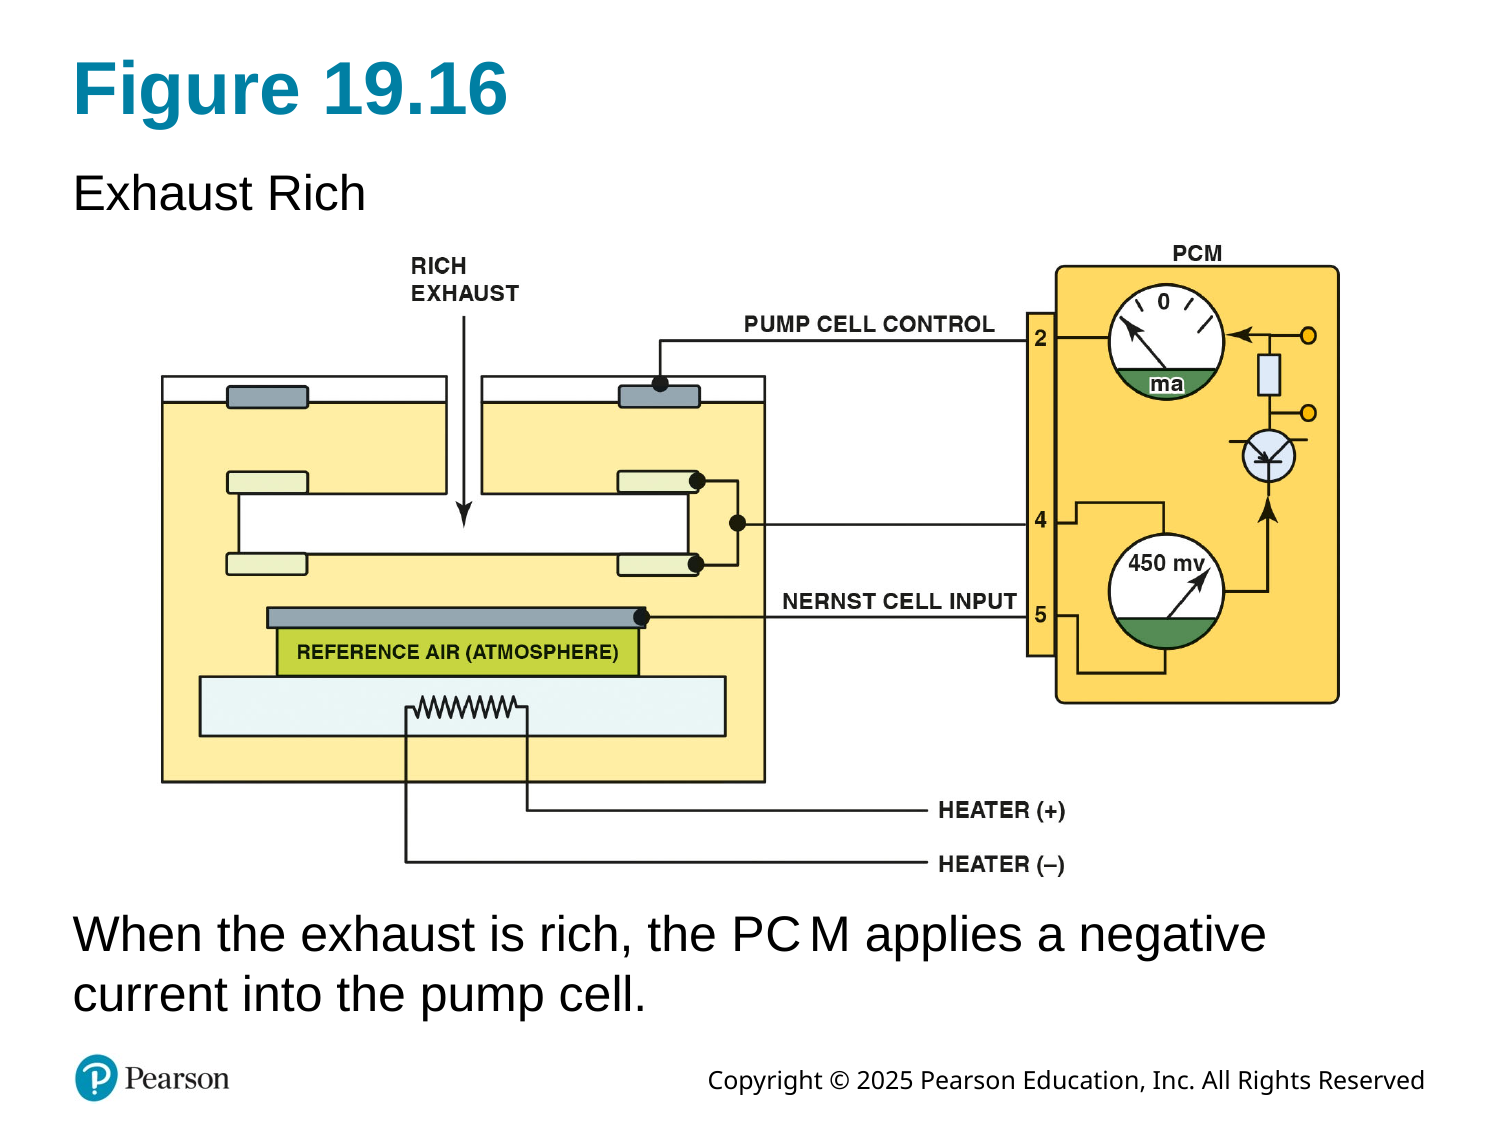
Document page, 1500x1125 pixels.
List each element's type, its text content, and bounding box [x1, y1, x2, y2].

list Exhaust Rich [72, 0, 1431, 513]
picture [157, 240, 1343, 880]
list When the exhaust is rich, the P C M applies a negative current into the pump cell. [72, 639, 1431, 1125]
